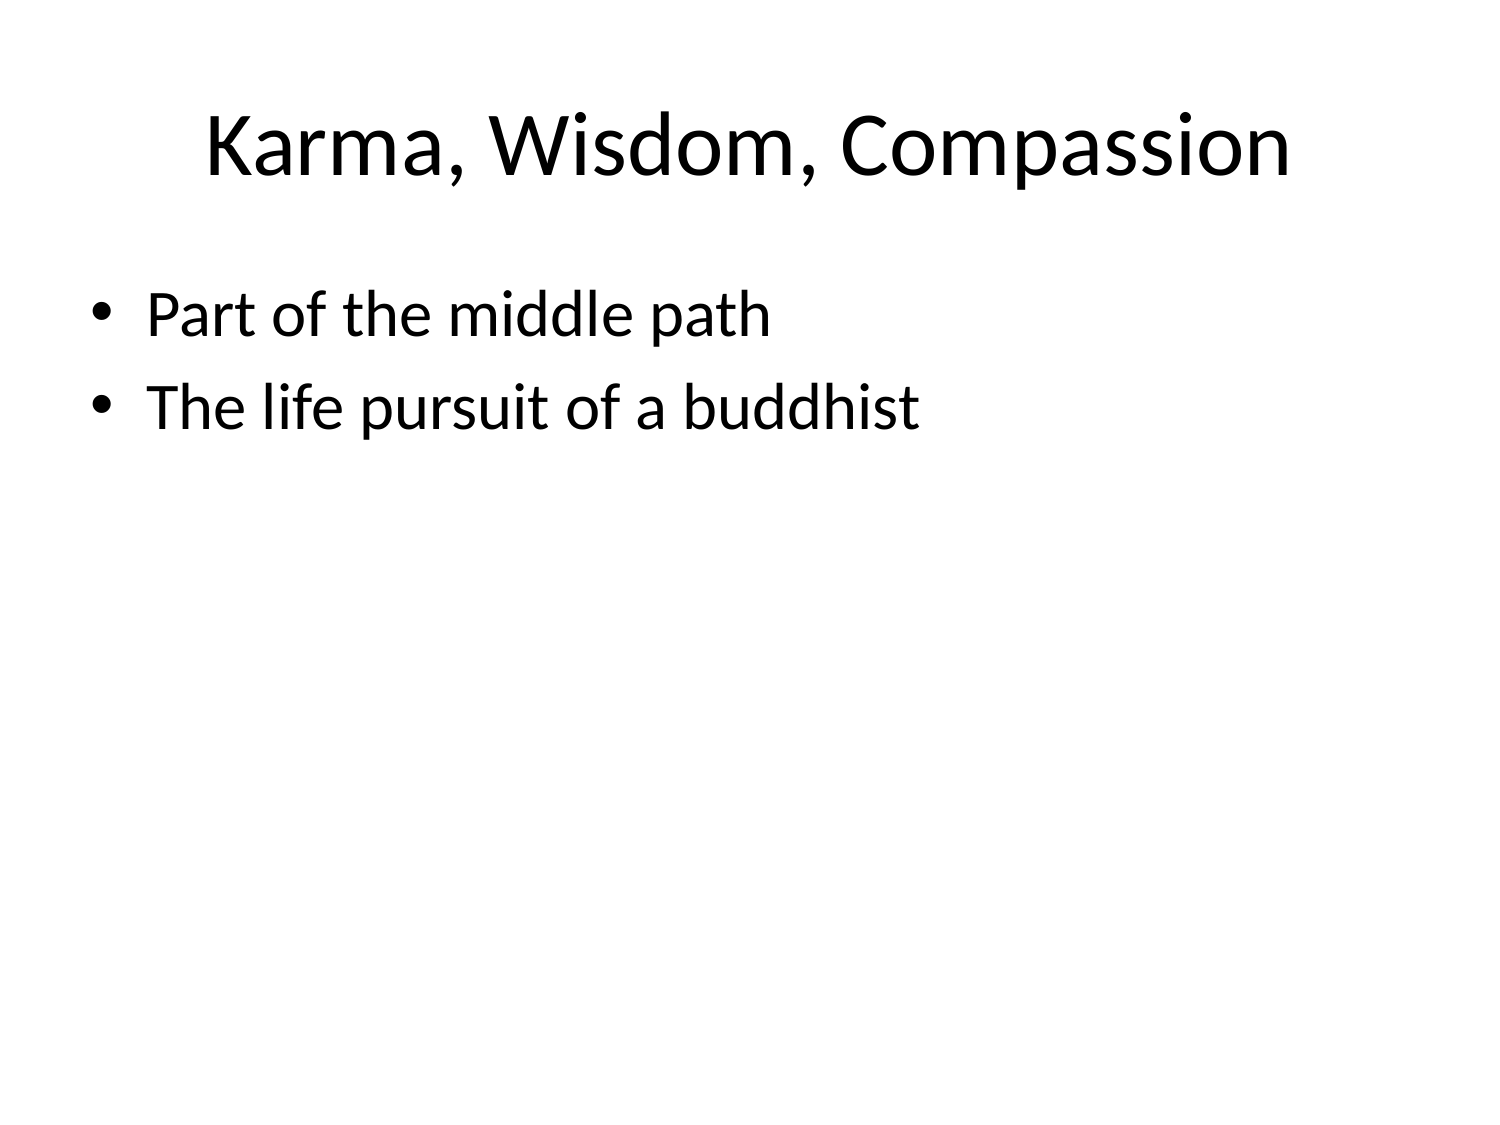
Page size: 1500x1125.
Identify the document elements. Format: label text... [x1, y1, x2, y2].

list Part of the middle path The life pursuit of a buddhist [75, 262, 1425, 1005]
title Karma, Wisdom, Compassion [75, 45, 1425, 233]
